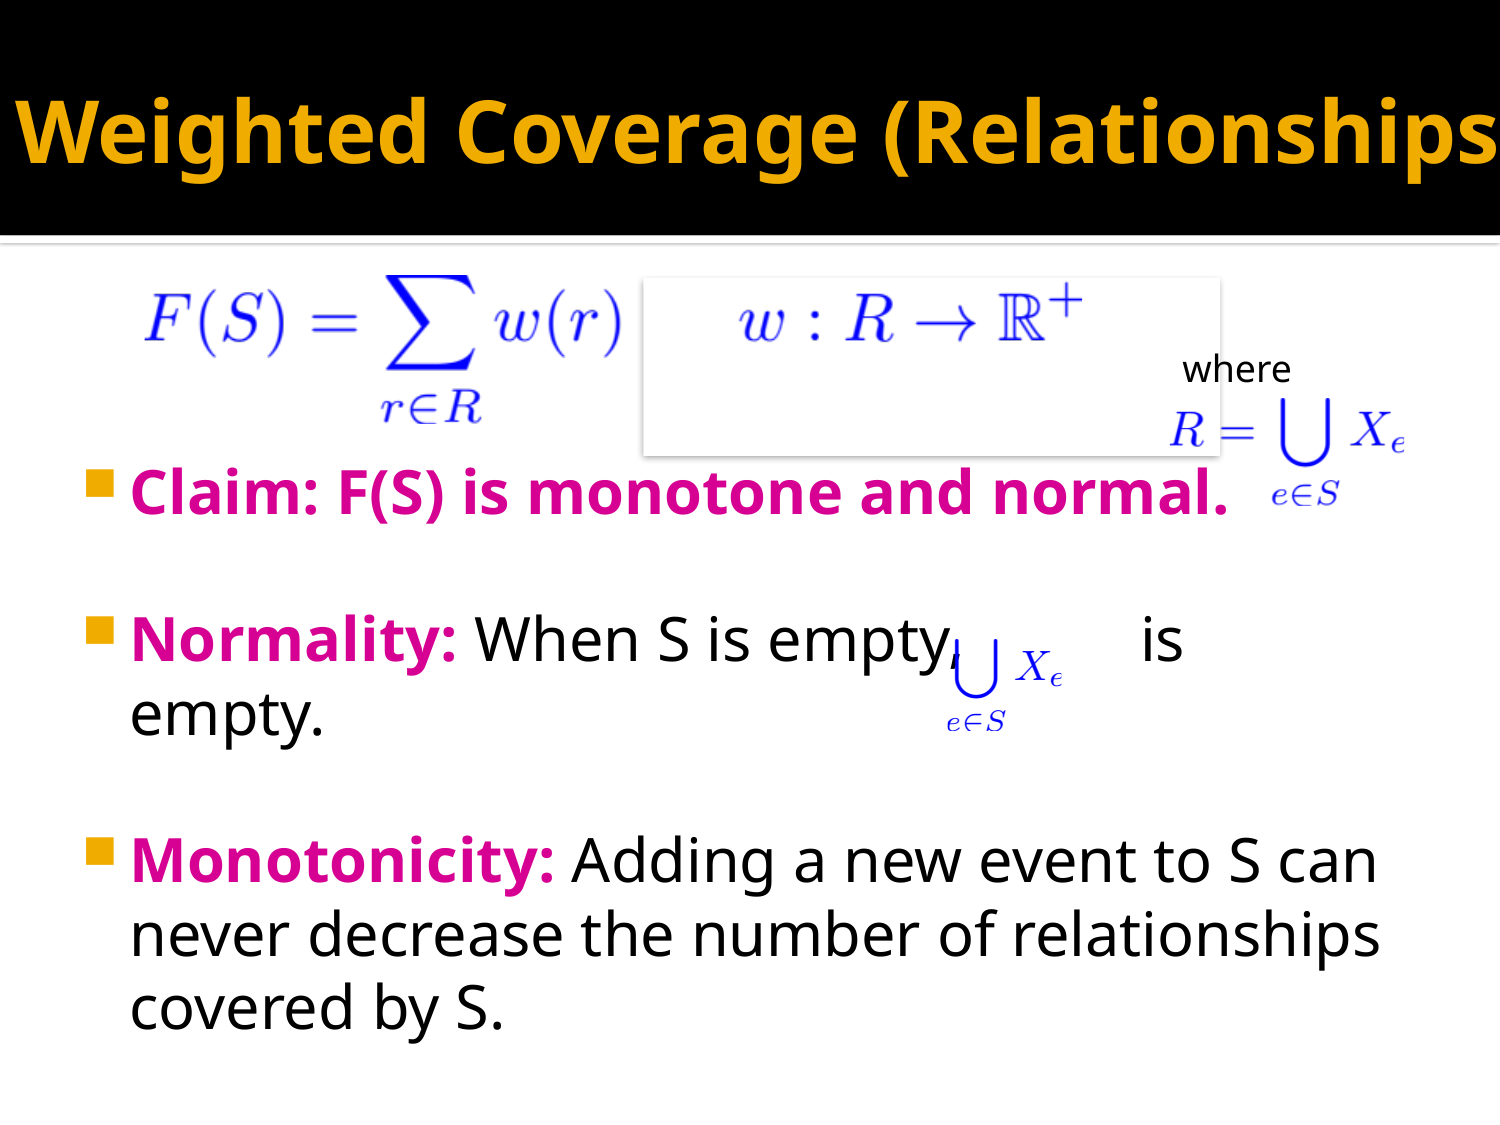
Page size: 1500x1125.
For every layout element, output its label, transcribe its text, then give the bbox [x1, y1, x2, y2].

picture [144, 275, 1083, 424]
text_box where [1167, 337, 1321, 398]
picture [1169, 398, 1405, 506]
list Claim: F(S) is monotone and normal. Normality: When S is empty, is empty. Monotonicity: Adding a new event to S can never decrease the number of relationships covered by S. [54, 291, 1405, 1050]
title Weighted Coverage (Relationships) [0, 25, 1500, 231]
picture [947, 639, 1062, 731]
text_box [643, 277, 1220, 456]
